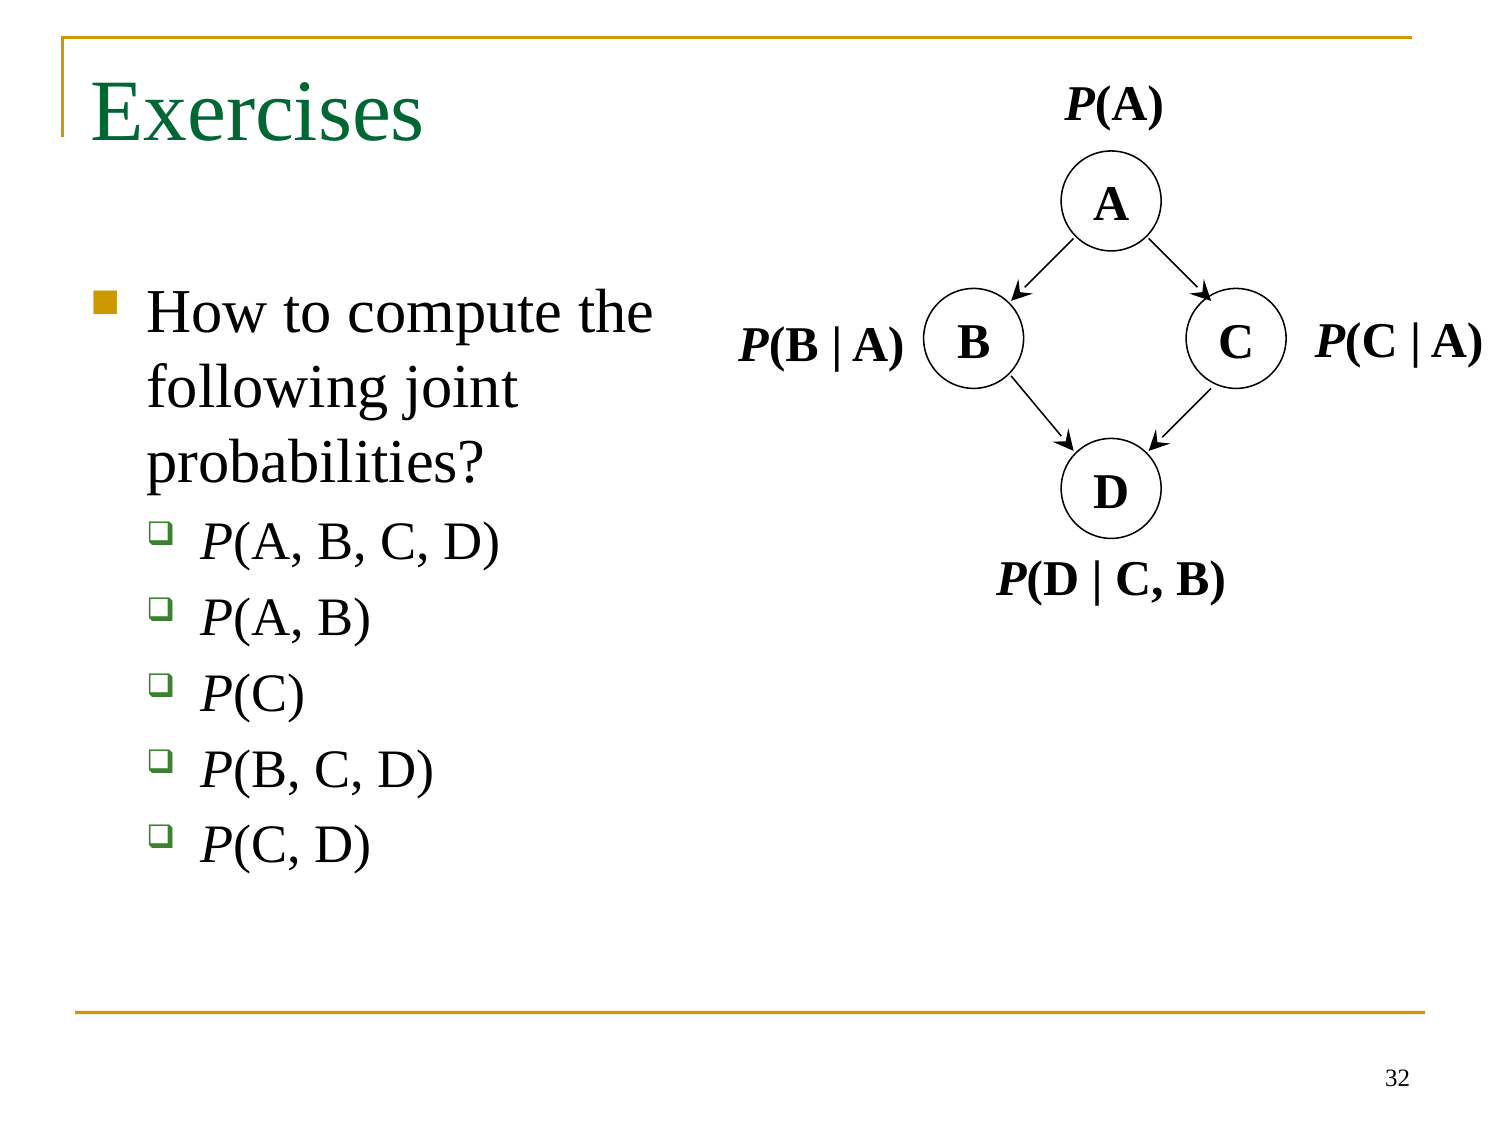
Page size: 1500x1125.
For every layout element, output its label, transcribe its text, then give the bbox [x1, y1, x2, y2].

title Exercises [75, 45, 1425, 233]
text_box P(D | C, B) [981, 538, 1241, 614]
text_box [1148, 428, 1171, 451]
slide_number 32 [1074, 1024, 1425, 1100]
text_box A [1061, 150, 1162, 251]
text_box P(A) [1049, 63, 1180, 139]
list How to compute the following joint probabilities? P(A, B, C, D) P(A, B) P(C) P(B, C, D) P(C, D) [75, 262, 750, 1006]
text_box D [1061, 438, 1162, 538]
text_box [1011, 278, 1033, 301]
text_box B [923, 288, 1024, 389]
text_box C [1186, 288, 1287, 389]
text_box P(C | A) [1299, 299, 1499, 375]
text_box [1189, 278, 1212, 301]
text_box P(B | A) [723, 304, 920, 380]
text_box [1052, 428, 1074, 451]
